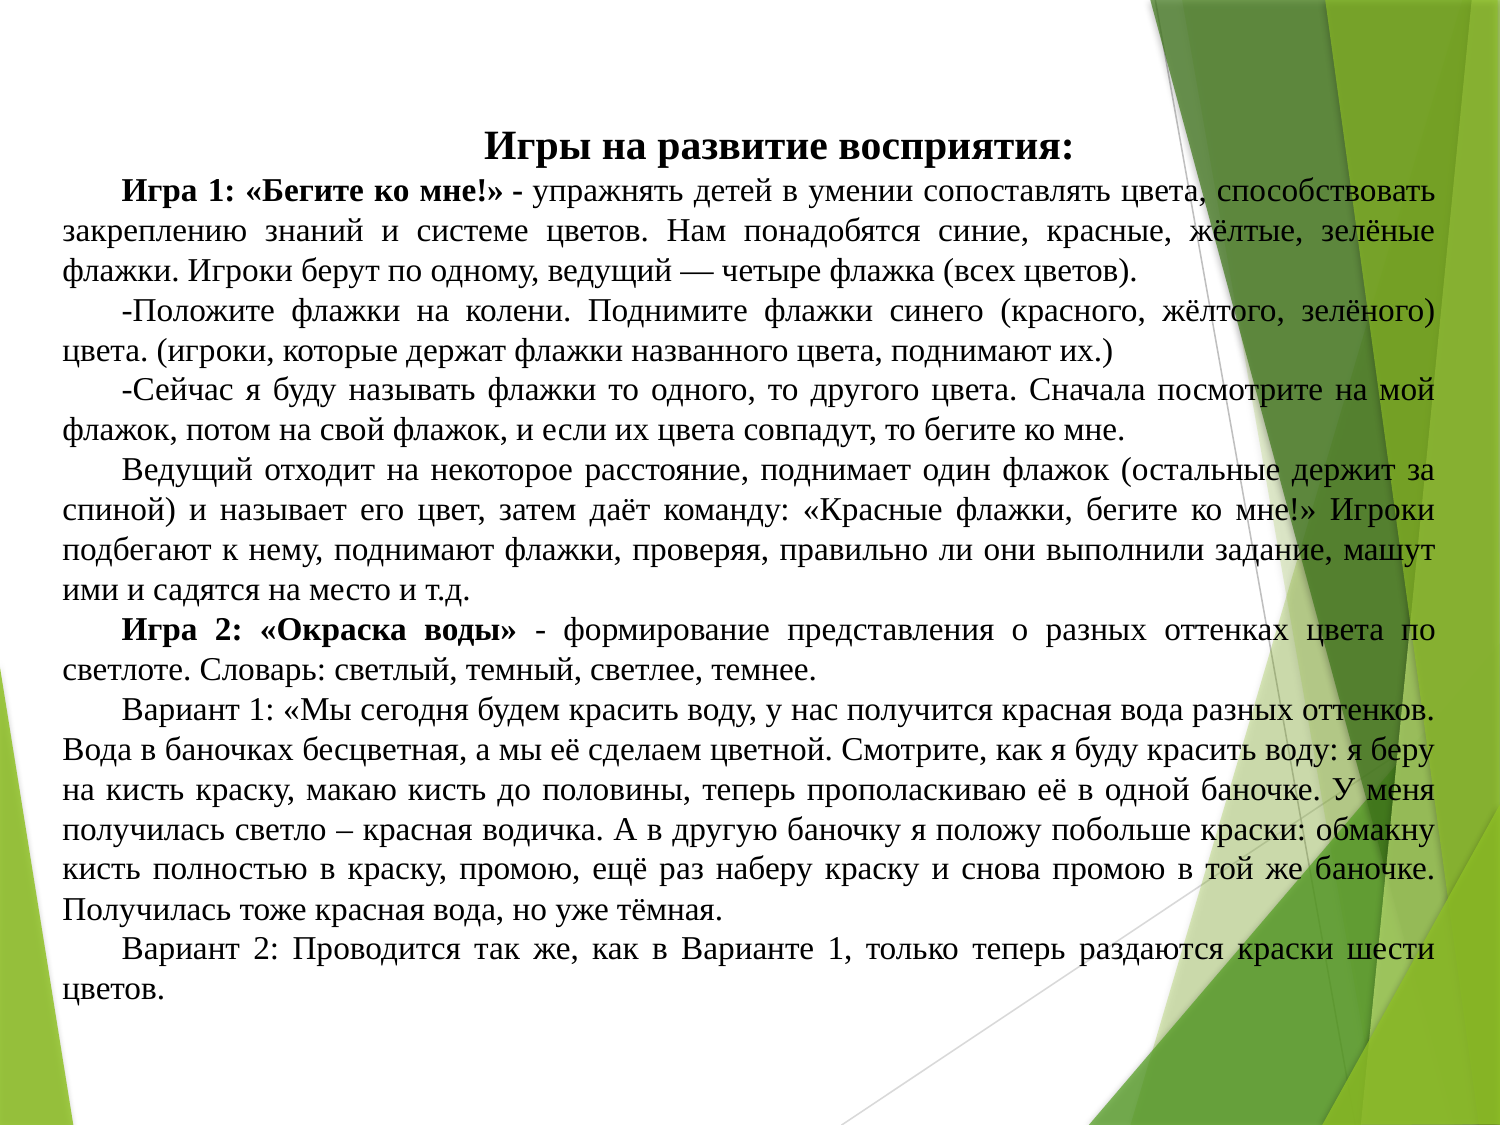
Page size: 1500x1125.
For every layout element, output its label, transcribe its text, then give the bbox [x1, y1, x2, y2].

text_box Игры на развитие восприятия: Игра 1: «Бегите ко мне!» - упражнять детей в умении сопоставлять цвета, способствовать закреплению знаний и системе цветов. Нам понадобятся синие, красные, жёлтые, зелёные флажки. Игроки берут по одному, ведущий — четыре флажка (всех цветов). -Положите флажки на колени. Поднимите флажки синего (красного, жёлтого, зелёного) цвета. (игроки, которые держат флажки названного цвета, поднимают их.) -Сейчас я буду называть флажки то одного, то другого цвета. Сначала посмотрите на мой флажок, потом на свой флажок, и если их цвета совпадут, то бегите ко мне. Ведущий отходит на некоторое расстояние, поднимает один флажок (остальные держит за спиной) и называет его цвет, затем даёт команду: «Красные флажки, бегите ко мне!» Игроки подбегают к нему, поднимают флажки, проверяя, правильно ли они выполнили задание, машут ими и садятся на место и т.д. Игра 2: «Окраска воды» - формирование представления о разных оттенках цвета по светлоте. Словарь: светлый, темный, светлее, темнее. Вариант 1: «Мы сегодня будем красить воду, у нас получится красная вода разных оттенков. Вода в баночках бесцветная, а мы её сделаем цветной. Смотрите, как я буду красить воду: я беру на кисть краску, макаю кисть до половины, теперь прополаскиваю её в одной баночке. У меня получилась светло – красная водичка. А в другую баночку я положу побольше краски: обмакну кисть полностью в краску, промою, ещё раз наберу краску и снова промою в той же баночке. Получилась тоже красная вода, но уже тёмная. Вариант 2: Проводится так же, как в Варианте 1, только теперь раздаются краски шести цветов. [47, 110, 1453, 1014]
